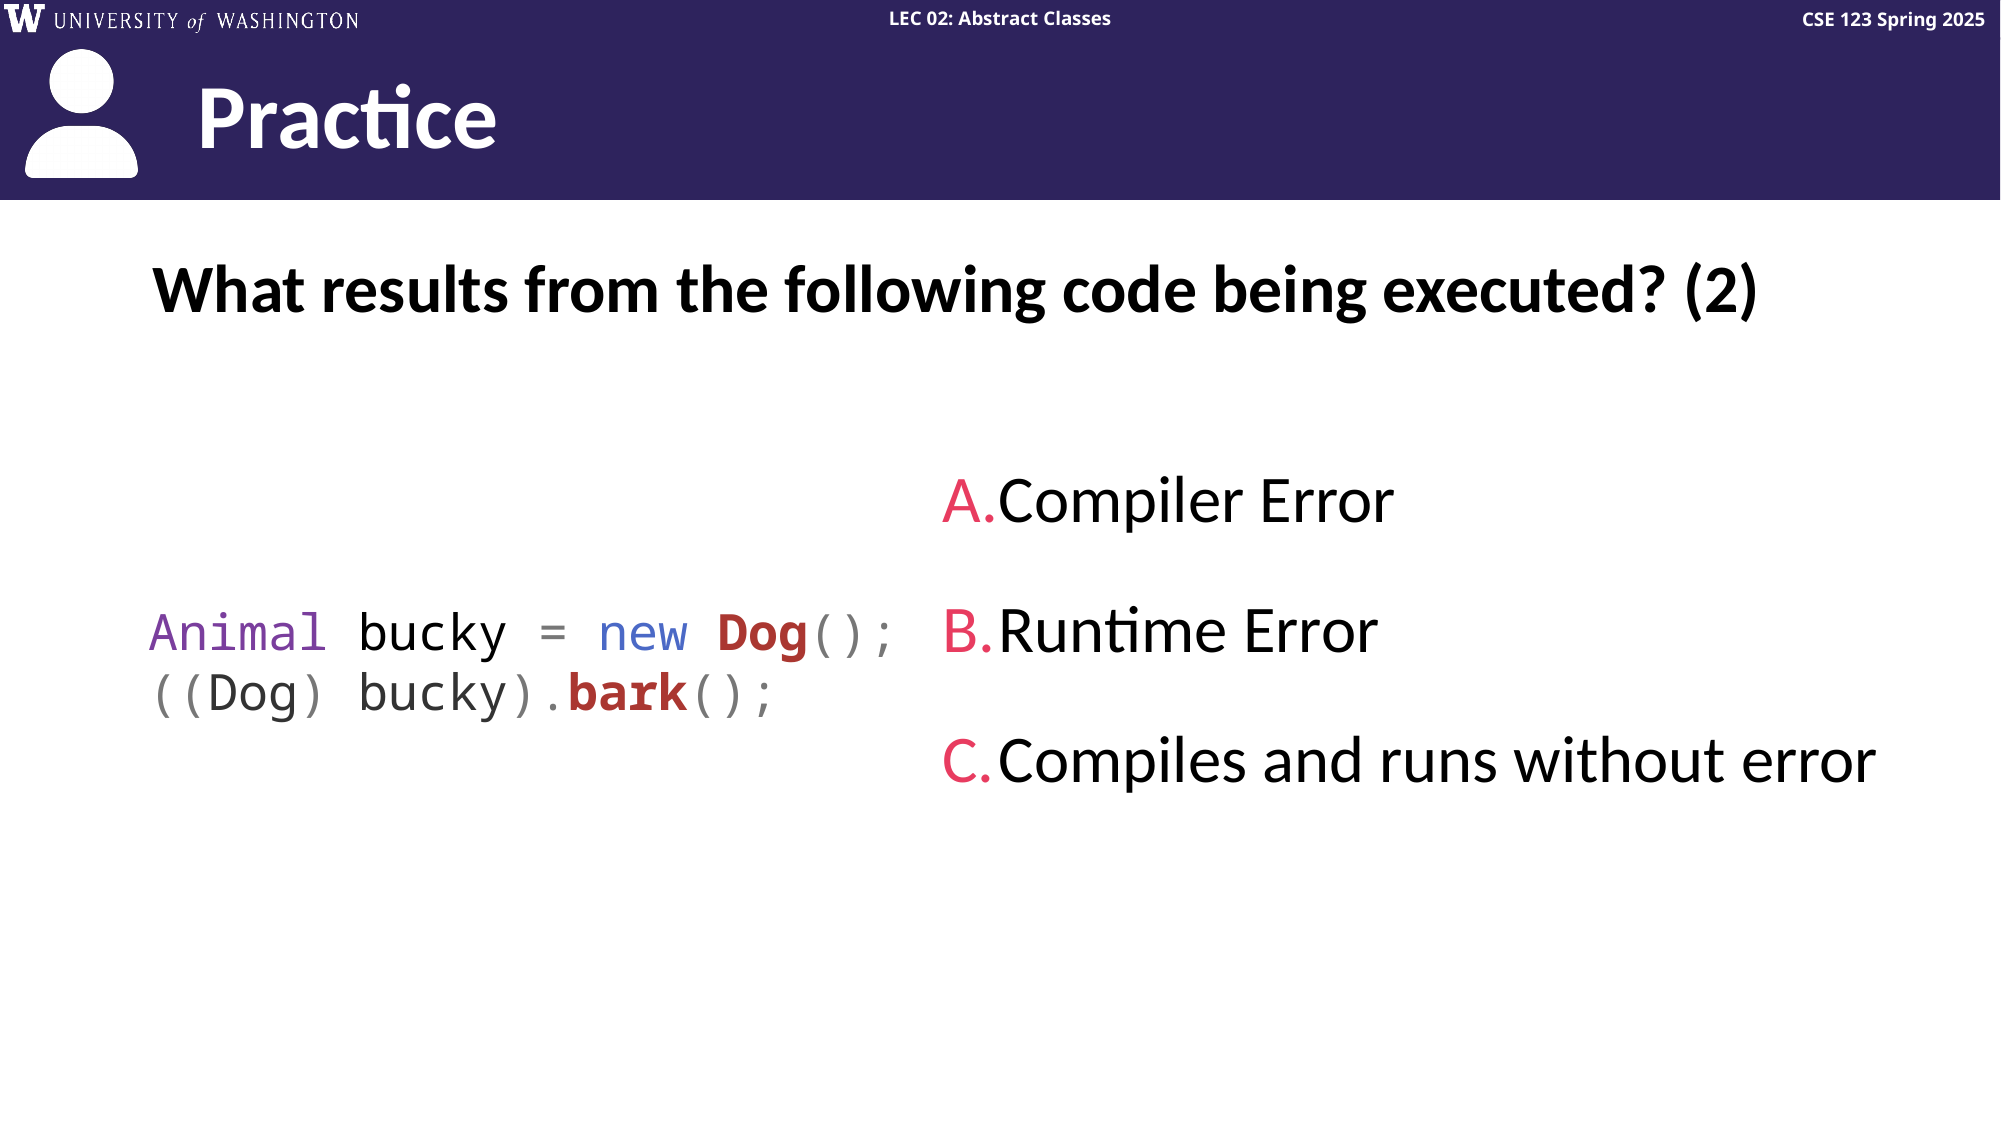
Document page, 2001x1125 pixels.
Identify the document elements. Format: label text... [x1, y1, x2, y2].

text_box Animal bucky = new Dog(); ((Dog) bucky).bark(); [133, 593, 927, 728]
text_box Compiler Error Runtime Error Compiles and runs without error [927, 448, 1908, 803]
picture [4, 4, 358, 33]
title What results from the following code being executed? (2) [137, 227, 1863, 353]
picture [25, 49, 138, 178]
